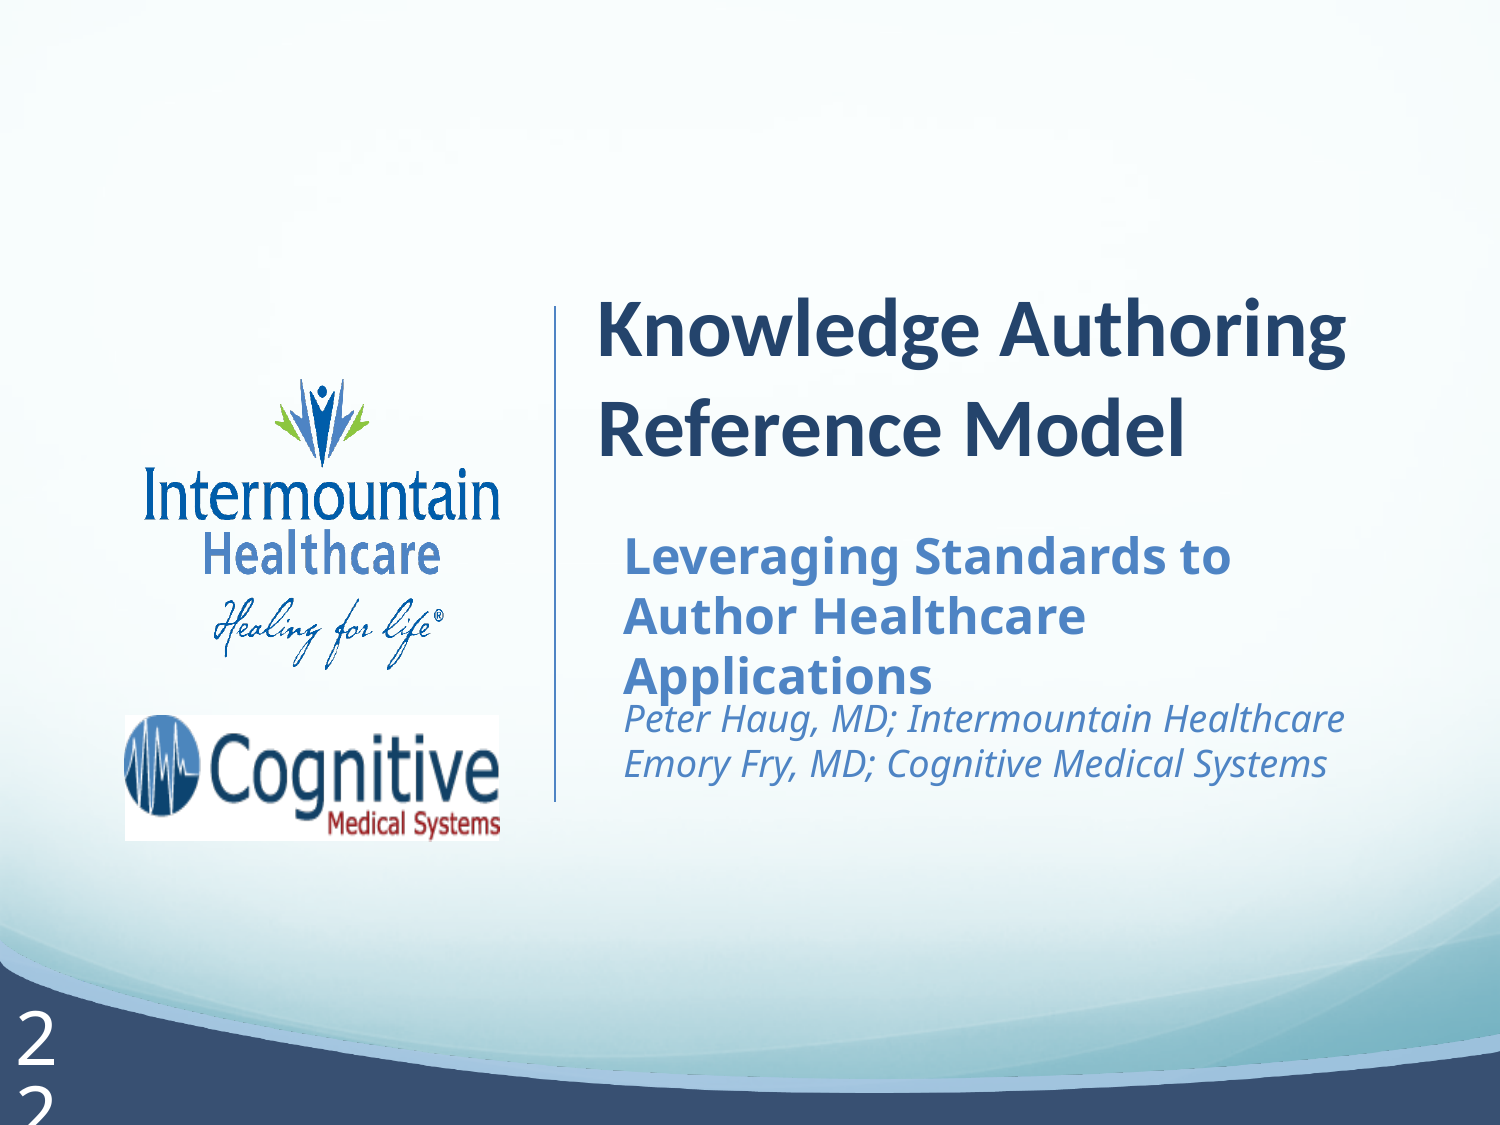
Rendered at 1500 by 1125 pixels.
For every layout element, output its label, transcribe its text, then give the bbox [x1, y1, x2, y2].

picture [0, 940, 1500, 1125]
list Peter Haug, MD; Intermountain Healthcare Emory Fry, MD; Cognitive Medical Systems [608, 686, 1379, 870]
slide_number 22 [0, 1008, 81, 1075]
subtitle Leveraging Standards to Author Healthcare Applications [608, 517, 1407, 666]
picture [124, 714, 500, 843]
title Knowledge Authoring Reference Model [582, 287, 1487, 481]
picture [144, 379, 500, 670]
